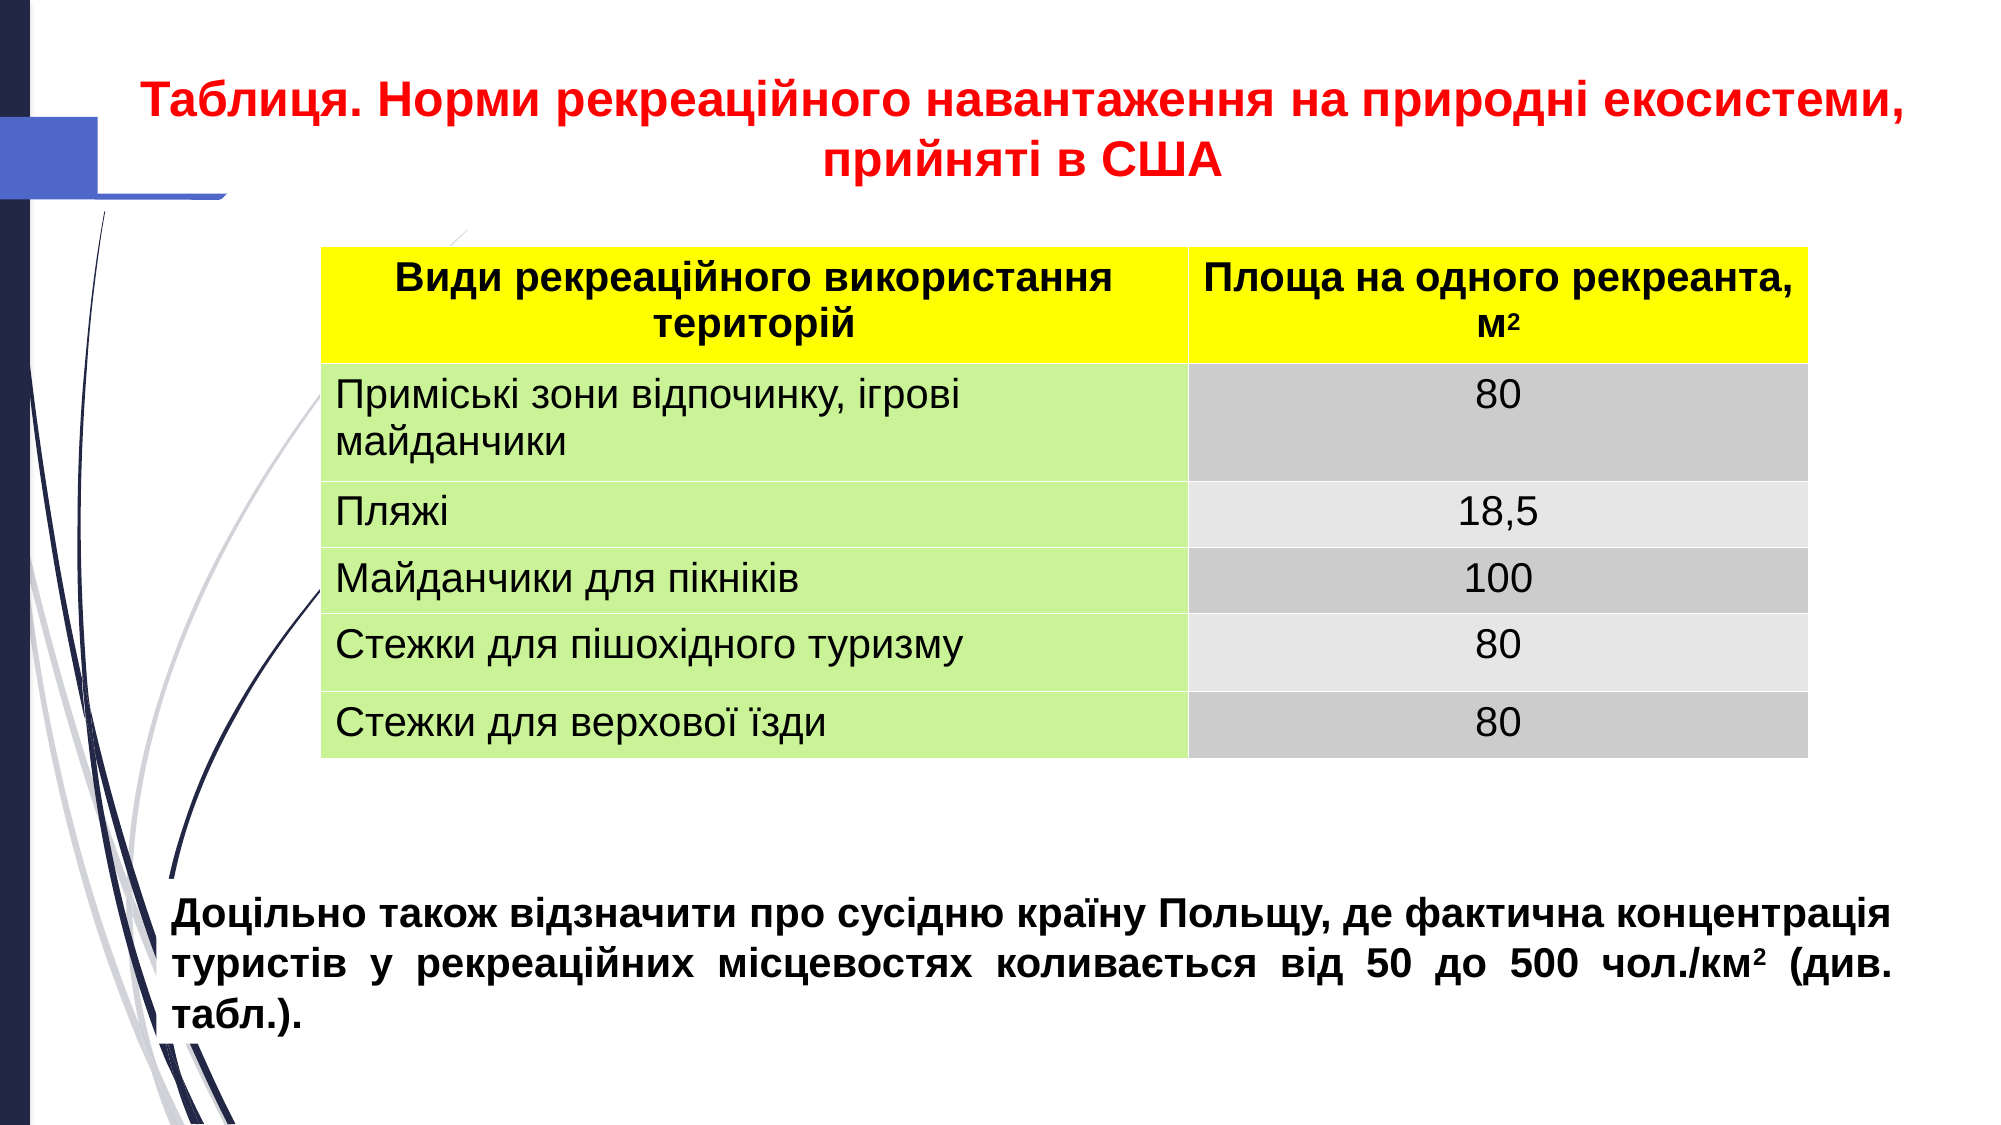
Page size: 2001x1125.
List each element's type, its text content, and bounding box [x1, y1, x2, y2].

text_box Таблиця. Норми рекреаційного навантаження на природні екосистеми, прийняті в США [97, 58, 1950, 194]
table_header Площа на одного рекреанта, м2 [1189, 247, 1808, 363]
table_cell Приміські зони відпочинку, ігрові майданчики [321, 364, 1188, 481]
table_cell 80 [1189, 692, 1808, 758]
table_cell Майданчики для пікніків [321, 548, 1188, 613]
text_box Доцільно також відзначити про сусідню країну Польщу, де фактична концентрація туристів у рекреаційних місцевостях коливається від 50 до 500 чол./км2 (див. табл.). [156, 878, 1908, 1044]
table_cell Пляжі [321, 482, 1188, 547]
table_cell 100 [1189, 548, 1808, 613]
table_cell 18,5 [1189, 482, 1808, 547]
table_cell Стежки для пішохідного туризму [321, 614, 1188, 691]
table_header Види рекреаційного використання територій [321, 247, 1188, 363]
table_cell Стежки для верхової їзди [321, 692, 1188, 758]
table_cell 80 [1189, 364, 1808, 481]
table_cell 80 [1189, 614, 1808, 691]
